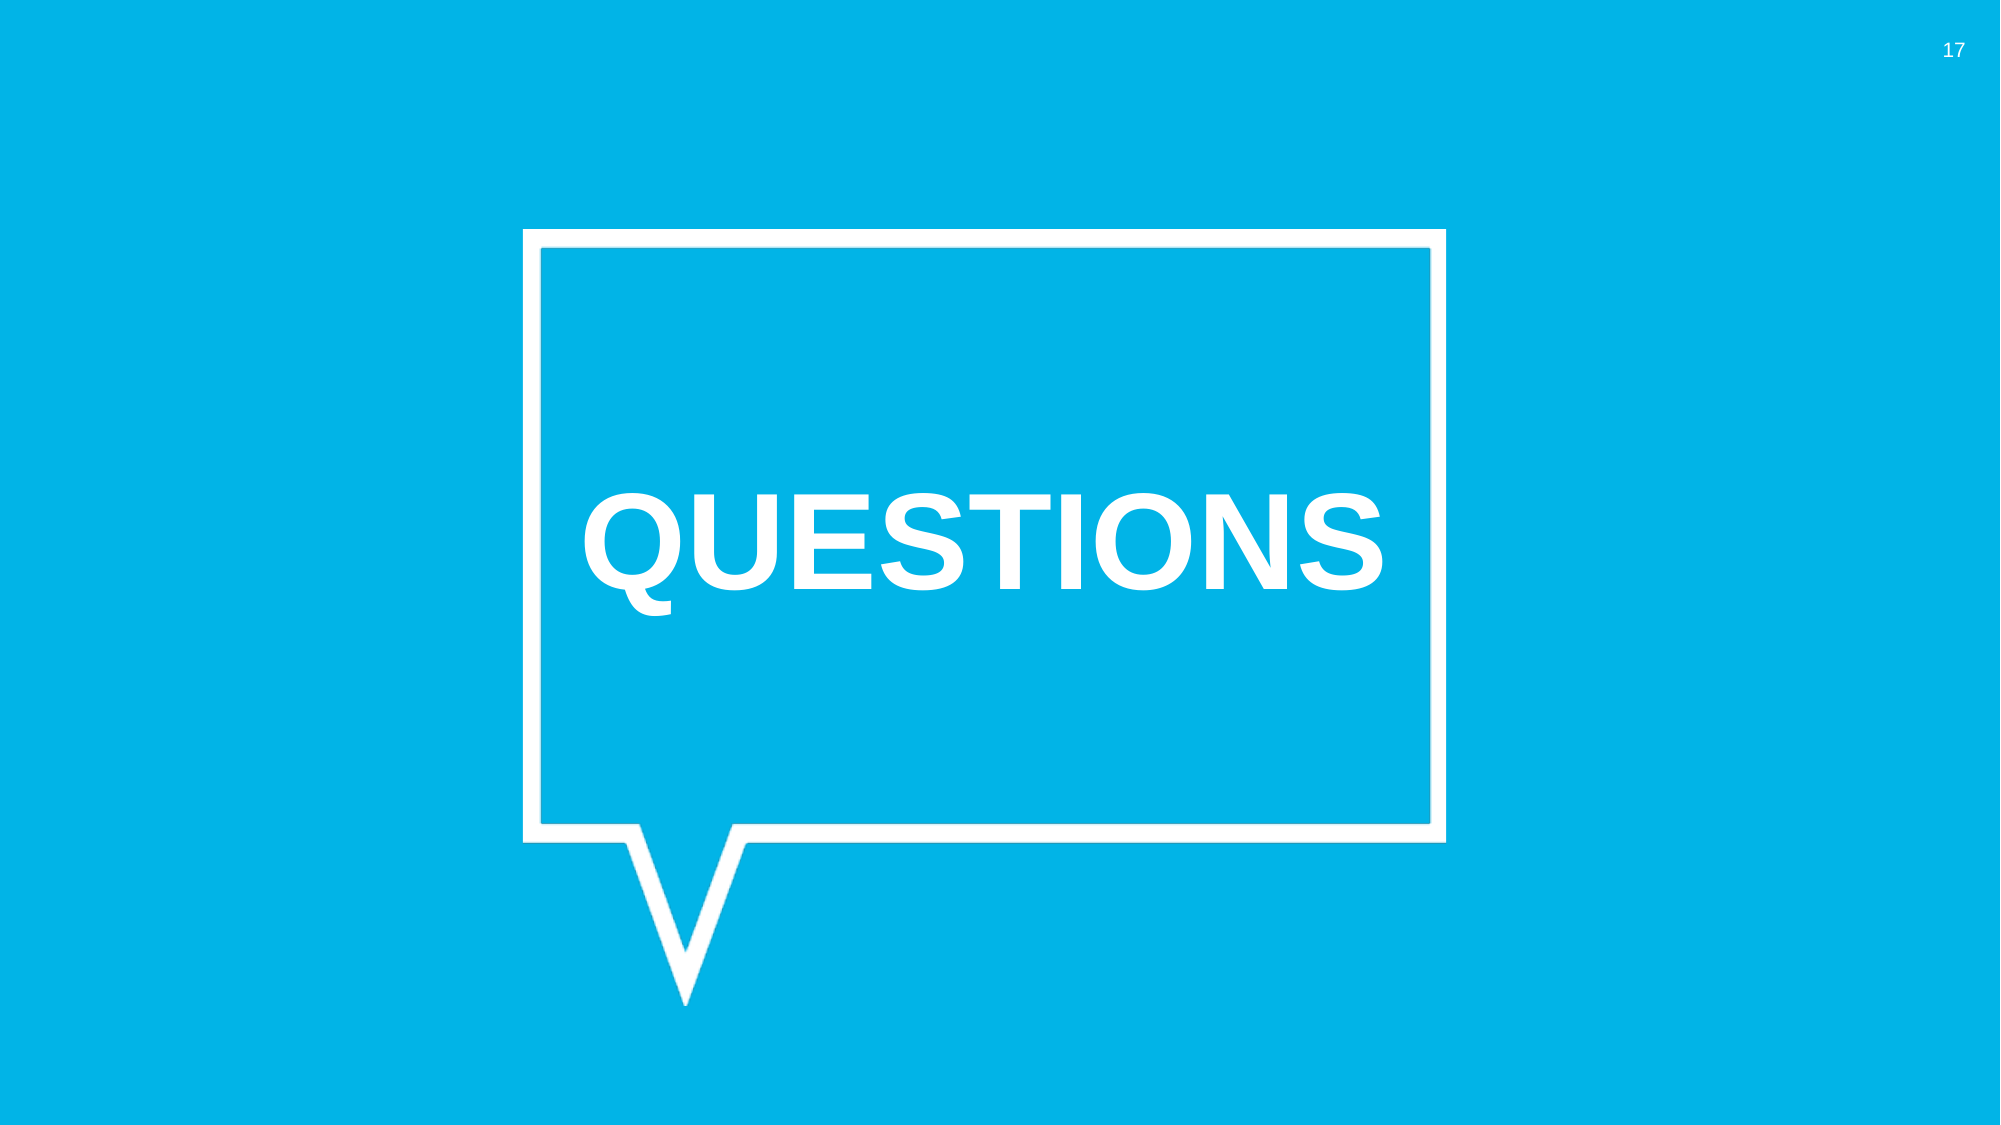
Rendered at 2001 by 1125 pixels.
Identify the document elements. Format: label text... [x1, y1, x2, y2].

picture [523, 230, 1446, 1005]
slide_number 17 [1583, 18, 1981, 79]
